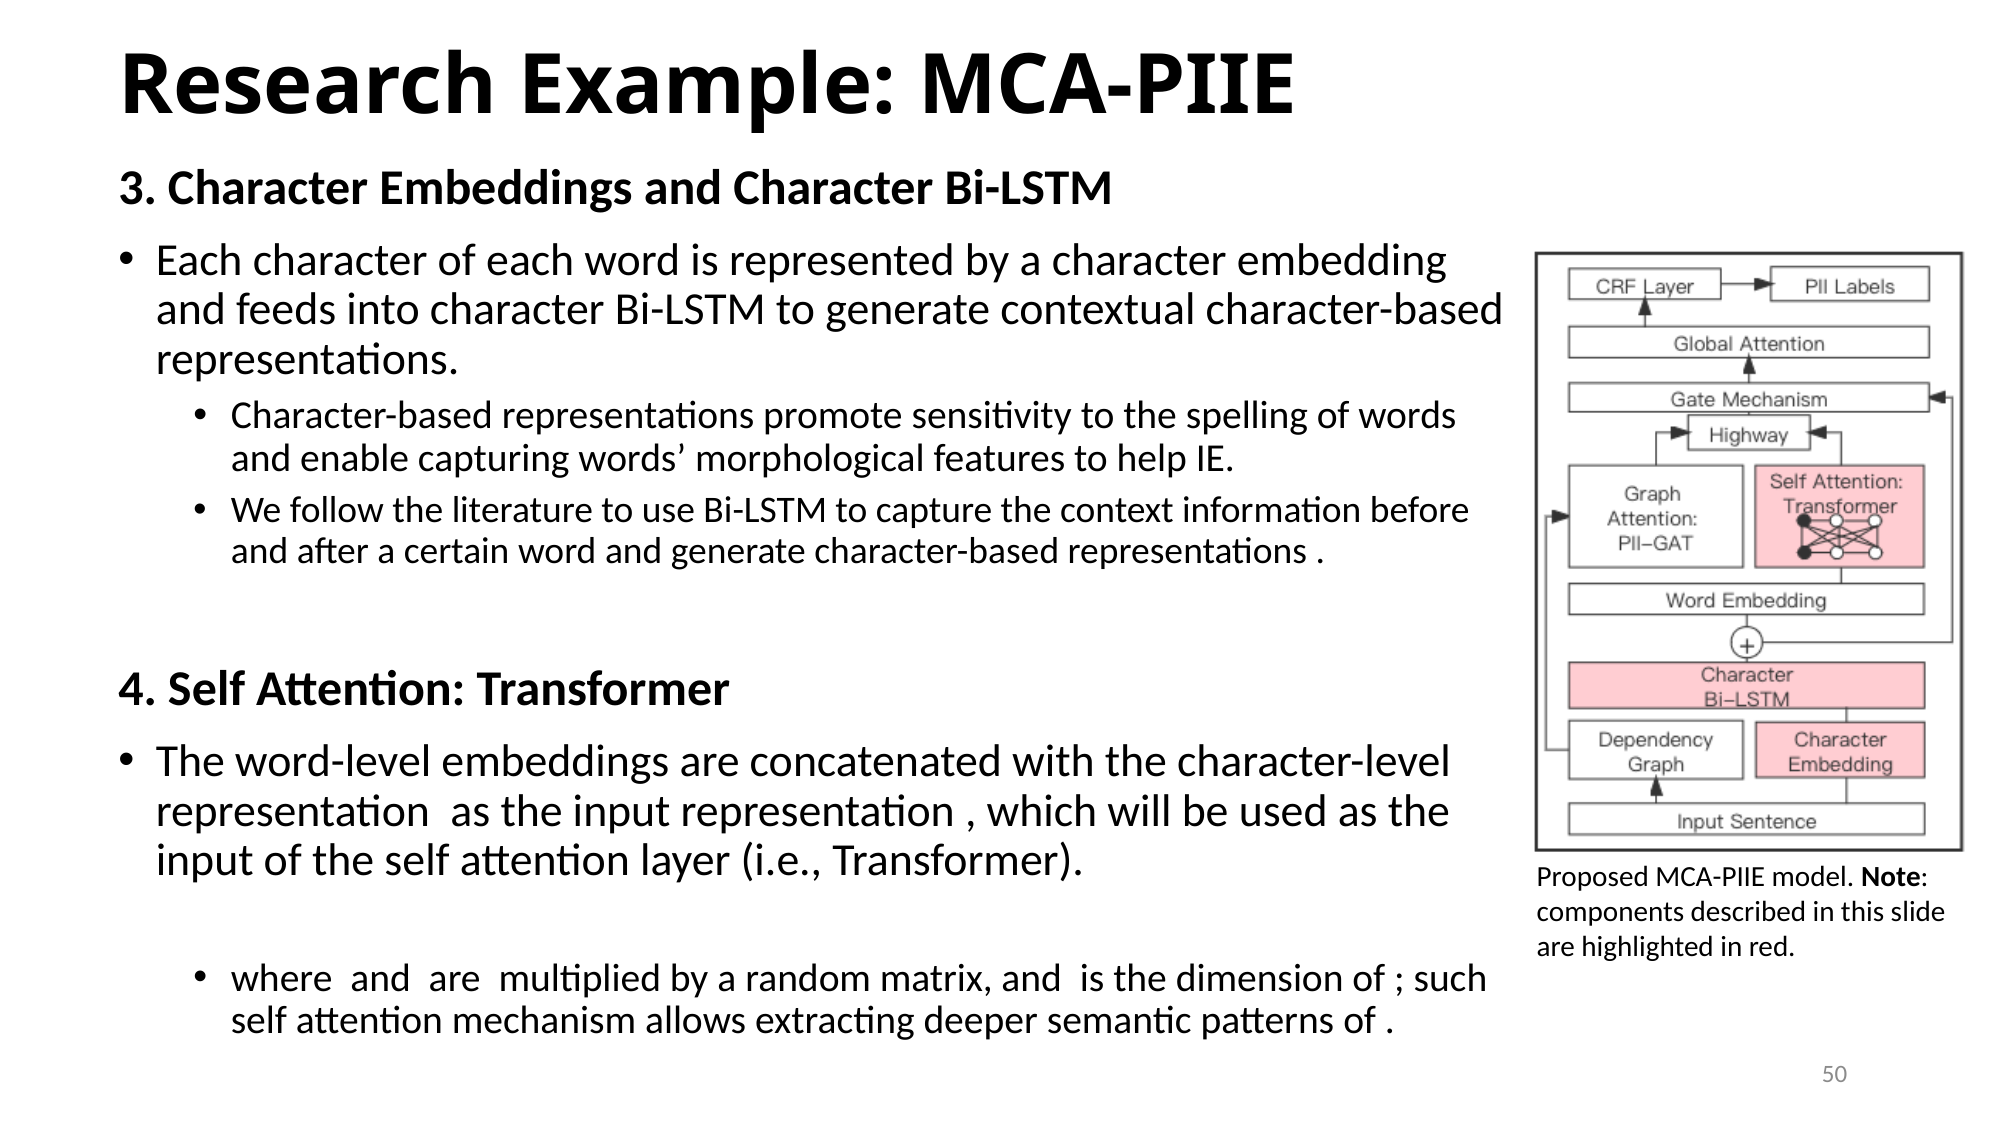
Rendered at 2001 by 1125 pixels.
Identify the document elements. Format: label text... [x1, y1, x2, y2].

picture [1498, 215, 2000, 889]
title Research Example: MCA-PIIE [103, 0, 1829, 196]
text_box Proposed MCA-PIIE model. Note: components described in this slide are highlighted in red. [1521, 889, 1996, 970]
slide_number 50 [1412, 1042, 1863, 1103]
